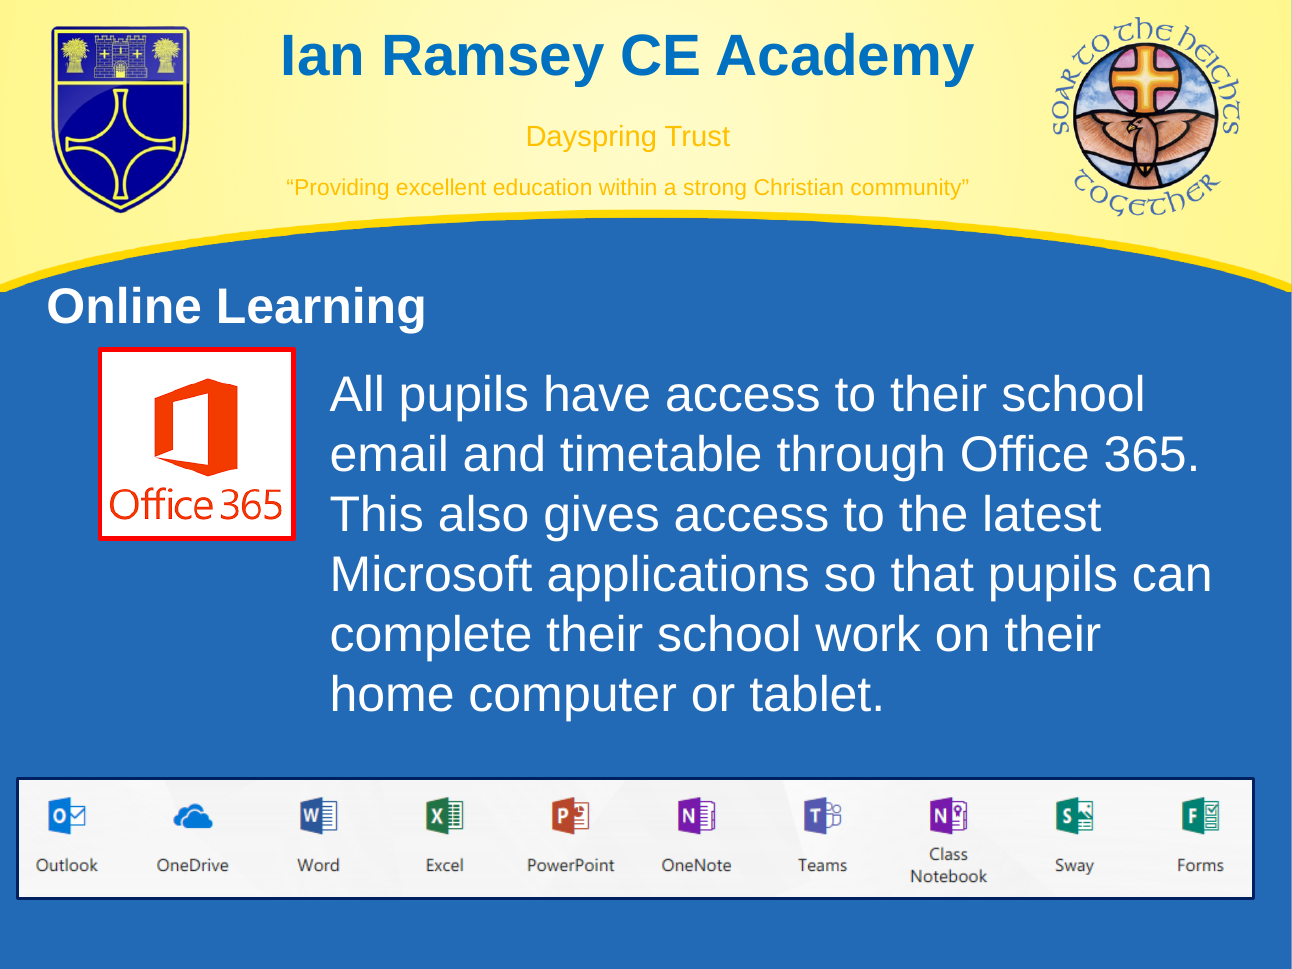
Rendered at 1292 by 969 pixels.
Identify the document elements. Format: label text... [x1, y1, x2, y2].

text_box Online Learning [31, 297, 587, 341]
picture [102, 351, 292, 537]
picture [0, 0, 1292, 297]
picture [18, 779, 1252, 898]
text_box All pupils have access to their school email and timetable through Office 365. This also gives access to the latest Microsoft applications so that pupils can complete their school work on their home computer or tablet. [314, 353, 1249, 729]
